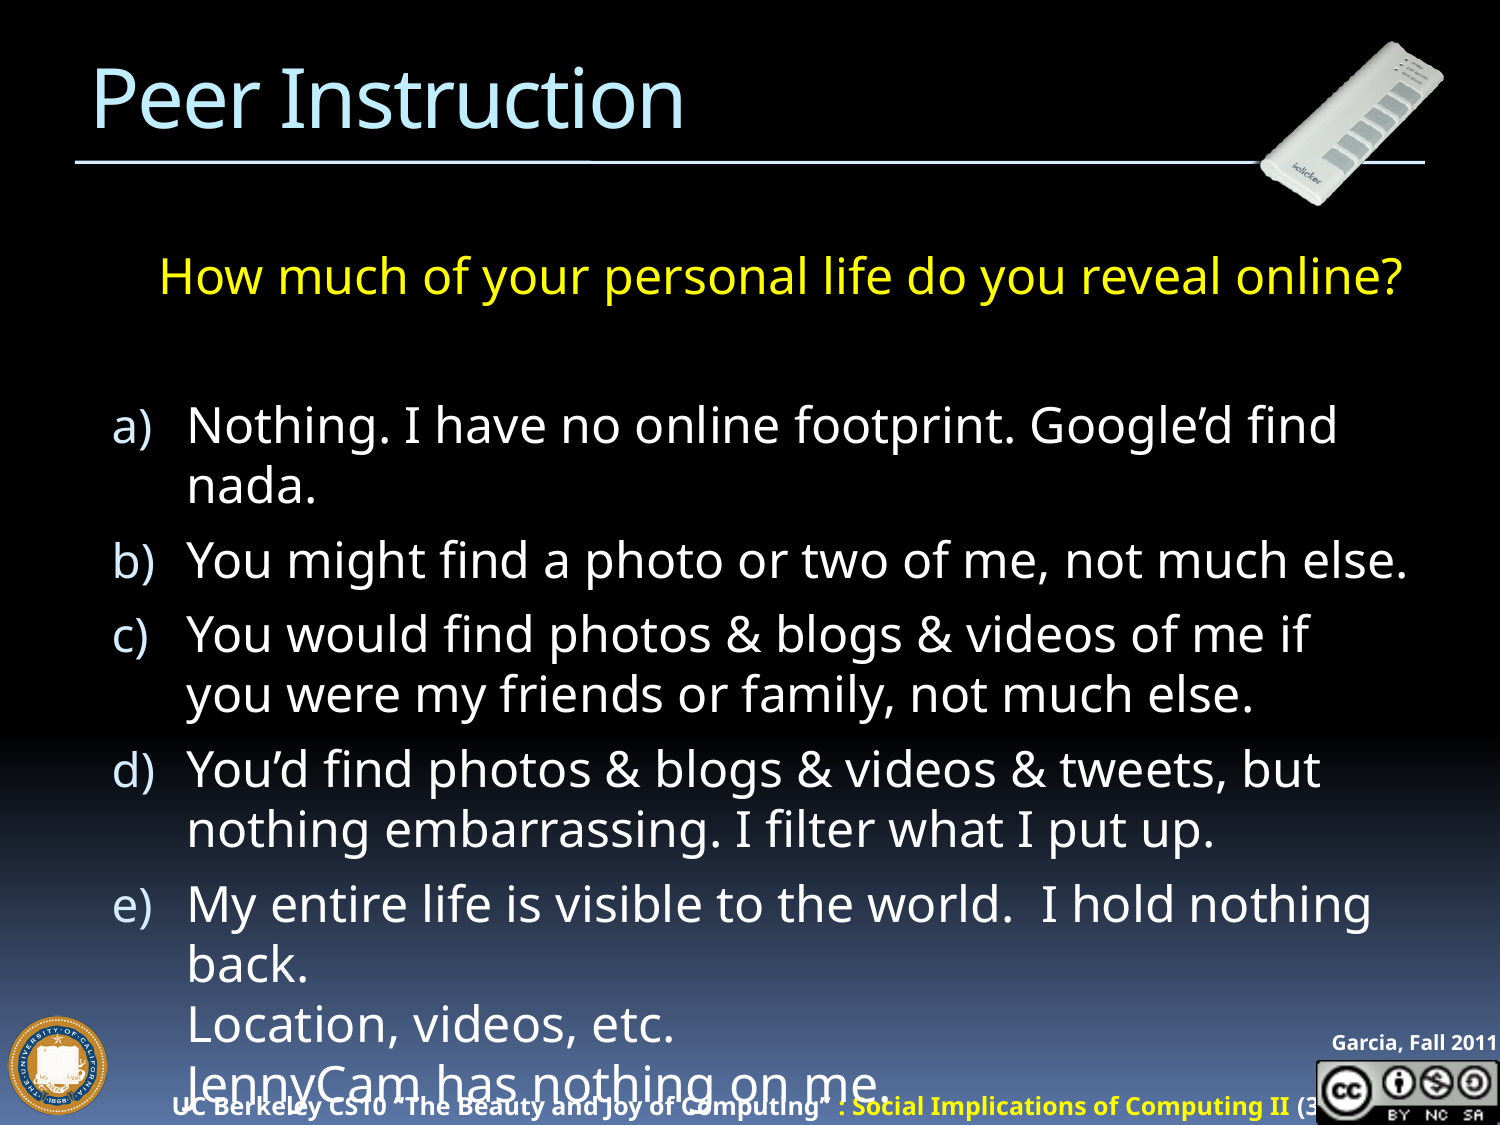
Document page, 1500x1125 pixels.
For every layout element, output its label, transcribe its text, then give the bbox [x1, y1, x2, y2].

title Peer Instruction [75, 37, 1240, 163]
list How much of your personal life do you reveal online? Nothing. I have no online footprint. Google’d find nada. You might find a photo or two of me, not much else. You would find photos & blogs & videos of me if you were my friends or family, not much else. You’d find photos & blogs & videos & tweets, but nothing embarrassing. I filter what I put up. My entire life is visible to the world. I hold nothing back. Location, videos, etc. JennyCam has nothing on me. [75, 163, 1426, 1034]
picture [1249, 37, 1447, 218]
picture [7, 1015, 108, 1116]
picture [1316, 1060, 1500, 1125]
